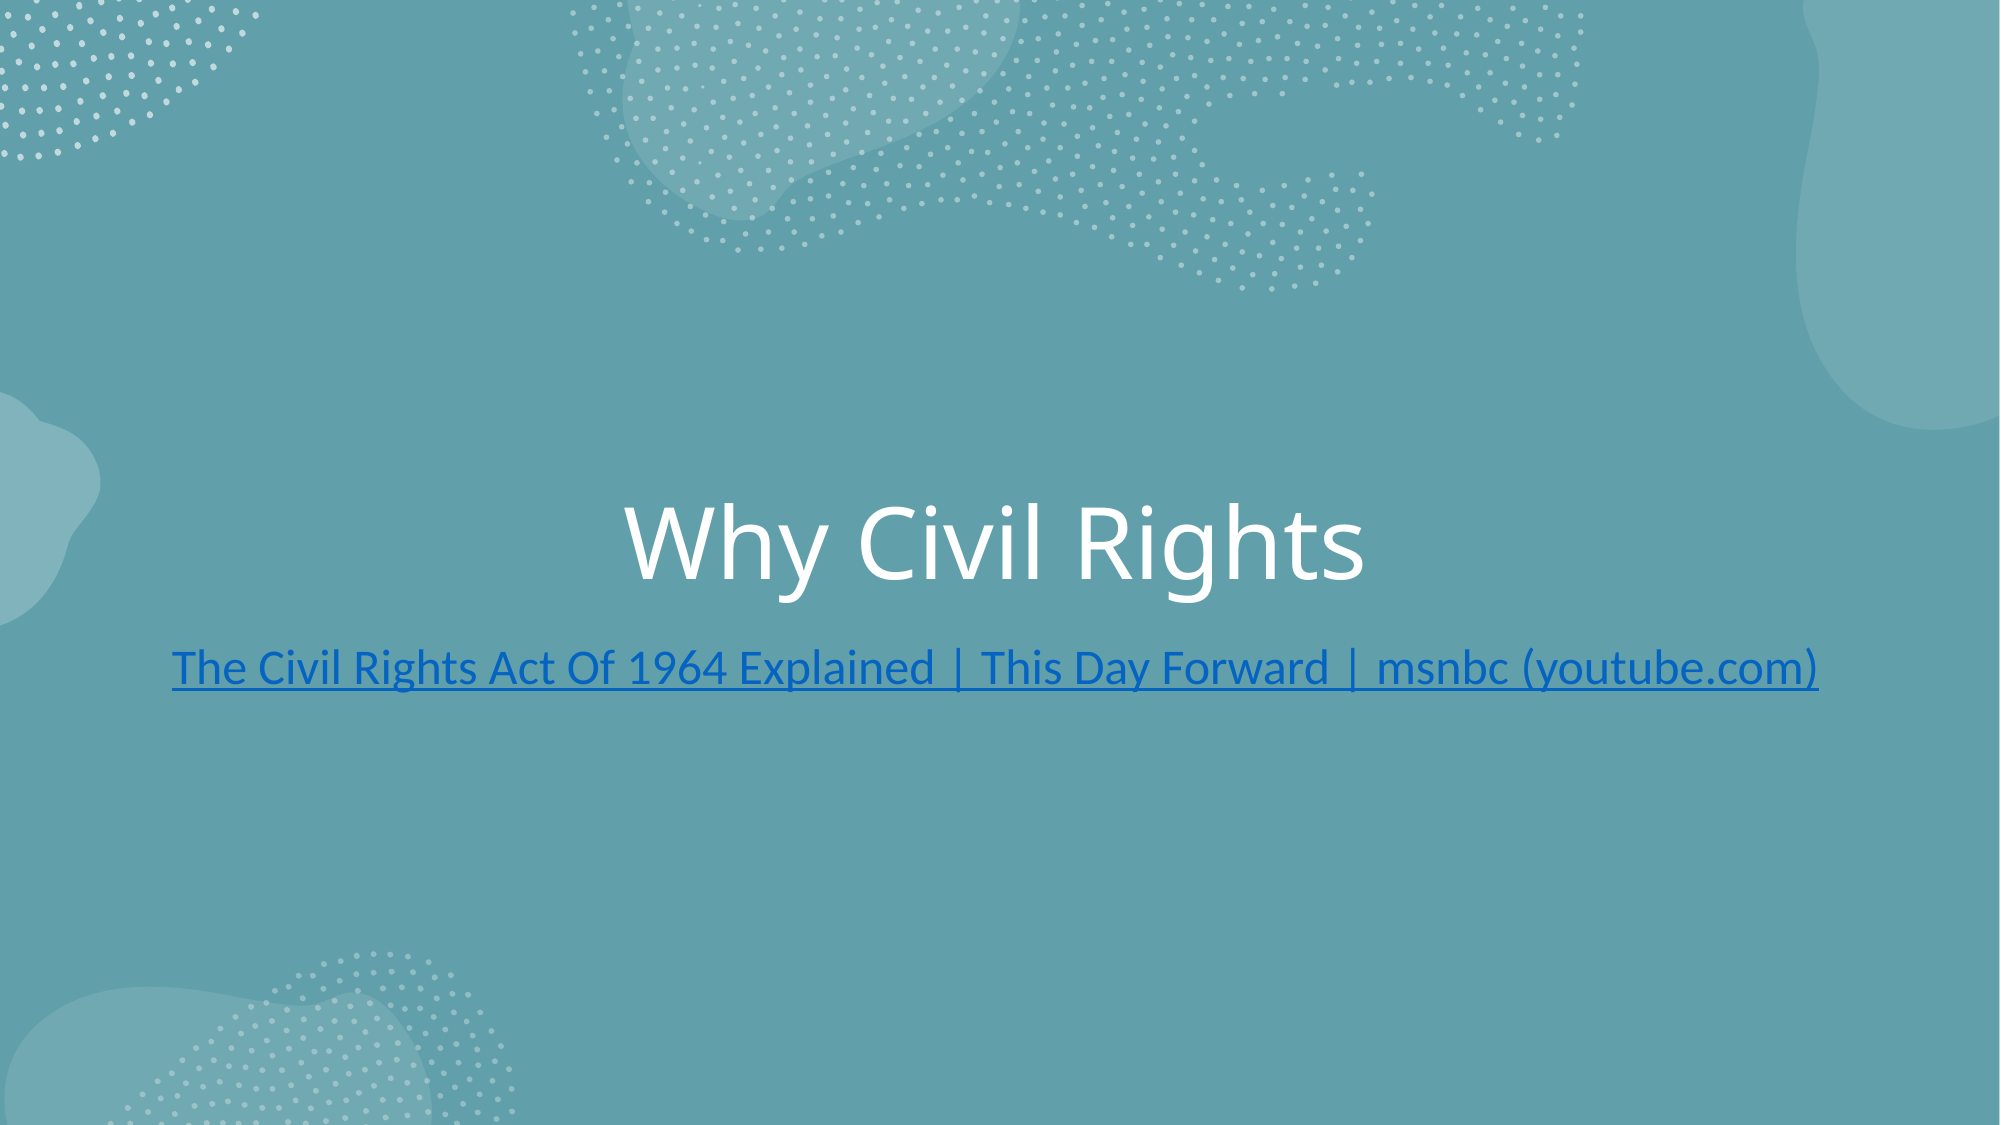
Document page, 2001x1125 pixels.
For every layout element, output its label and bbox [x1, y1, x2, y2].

text_box [0, 0, 2000, 1125]
